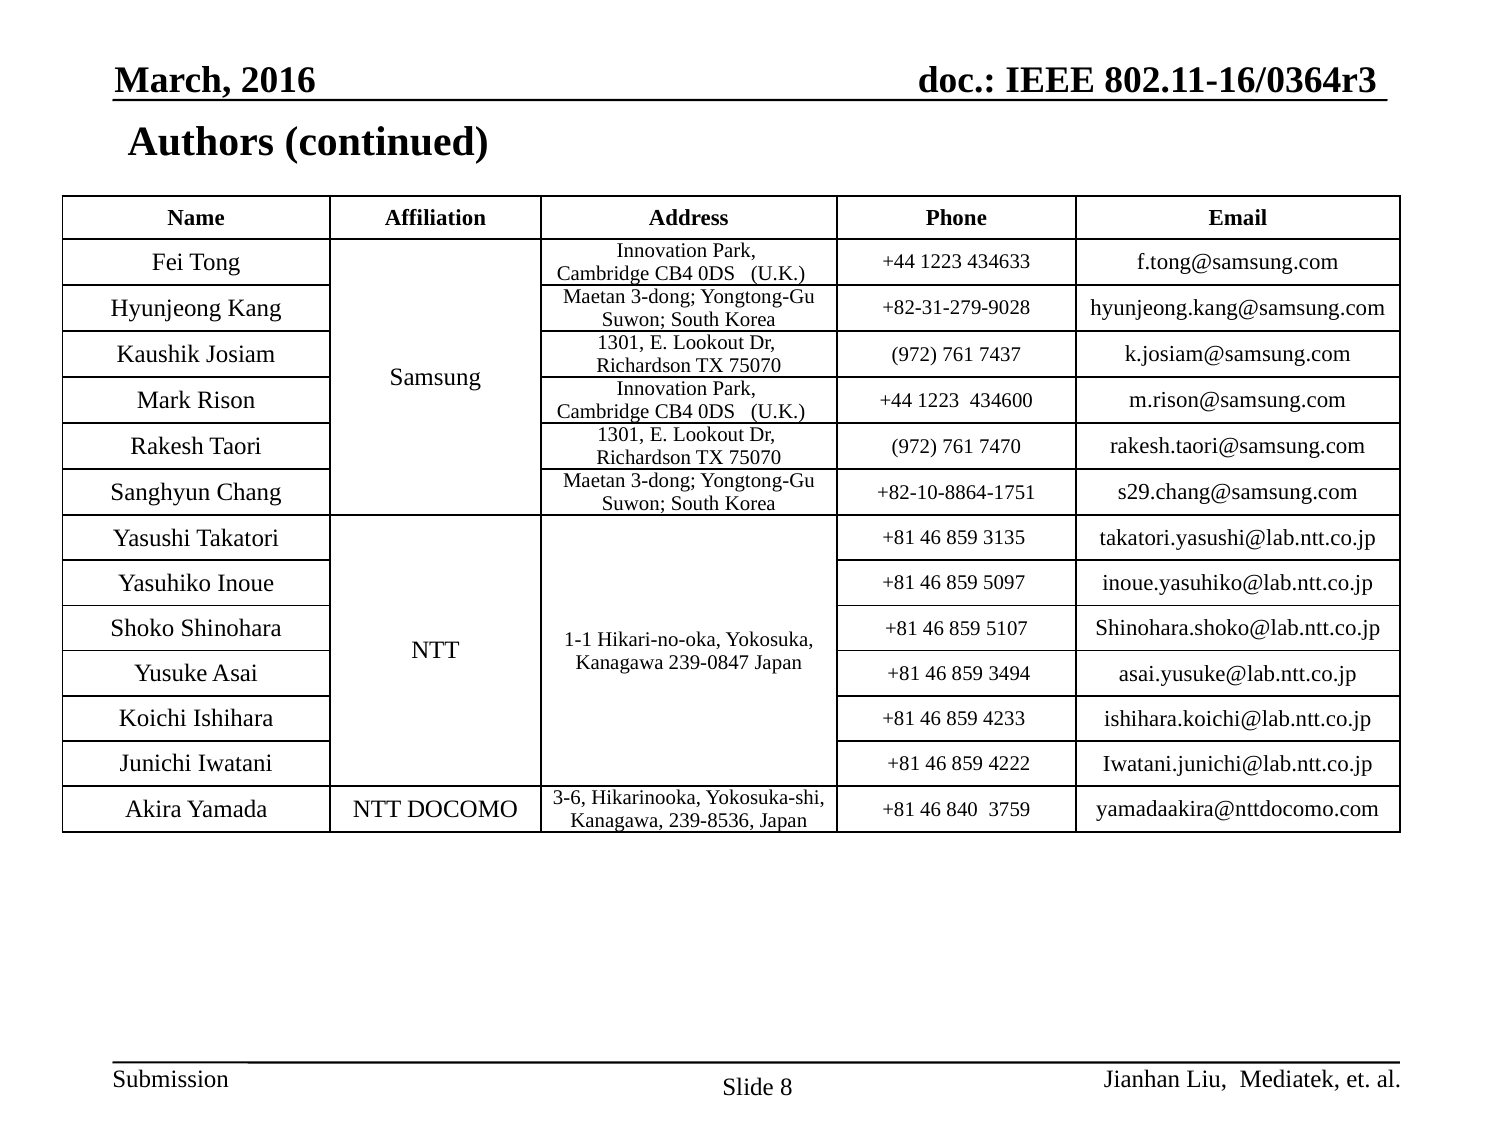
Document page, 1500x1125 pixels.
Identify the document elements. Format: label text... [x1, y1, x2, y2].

table_header Phone [838, 197, 1075, 238]
table_cell Sanghyun Chang [63, 470, 329, 514]
table_header Affiliation [331, 197, 540, 238]
table_header Address [542, 197, 836, 238]
table_cell +44 1223 434633 [838, 240, 1075, 284]
table_cell Fei Tong [63, 240, 329, 284]
table_cell ishihara.koichi@lab.ntt.co.jp [1077, 697, 1399, 740]
table_cell Yasushi Takatori [63, 516, 329, 559]
table_cell Innovation Park, Cambridge CB4 0DS (U.K.) [542, 240, 836, 284]
table_cell +82-31-279-9028 [838, 286, 1075, 330]
table_cell NTT [331, 516, 540, 785]
table_cell takatori.yasushi@lab.ntt.co.jp [1077, 516, 1399, 559]
title Authors (continued) [112, 119, 1388, 158]
table_cell Yasuhiko Inoue [63, 561, 329, 605]
table_cell Samsung [331, 240, 540, 514]
table_cell Yusuke Asai [63, 651, 329, 695]
table_cell Shinohara.shoko@lab.ntt.co.jp [1077, 606, 1399, 650]
table_cell hyunjeong.kang@samsung.com [1077, 286, 1399, 330]
slide_number Slide 8 [713, 1069, 802, 1101]
table_cell Maetan 3-dong; Yongtong-Gu Suwon; South Korea [542, 286, 836, 330]
table_cell Hyunjeong Kang [63, 286, 329, 330]
table_cell 1-1 Hikari-no-oka, Yokosuka, Kanagawa 239-0847 Japan [542, 516, 836, 785]
table_cell +81 46 859 5107 [838, 606, 1075, 650]
table_cell k.josiam@samsung.com [1077, 332, 1399, 376]
table_cell 1301, E. Lookout Dr, Richardson TX 75070 [542, 332, 836, 376]
table_cell Maetan 3-dong; Yongtong-Gu Suwon; South Korea [542, 470, 836, 514]
table_cell yamadaakira@nttdocomo.com [1077, 787, 1399, 831]
table_cell Innovation Park, Cambridge CB4 0DS (U.K.) [542, 378, 836, 422]
table_cell Kaushik Josiam [63, 332, 329, 376]
table_cell +81 46 840 3759 [838, 787, 1075, 831]
table_cell (972) 761 7470 [838, 424, 1075, 468]
table_cell +82-10-8864-1751 [838, 470, 1075, 514]
footer Jianhan Liu, Mediatek, et. al. [1092, 1061, 1402, 1093]
table_header Email [1077, 197, 1399, 238]
table_cell asai.yusuke@lab.ntt.co.jp [1077, 651, 1399, 695]
table_cell 1301, E. Lookout Dr, Richardson TX 75070 [542, 424, 836, 468]
table_cell +81 46 859 3135 [838, 516, 1075, 559]
table_cell +81 46 859 3494 [838, 651, 1075, 695]
table_cell Akira Yamada [63, 787, 329, 831]
table_cell +81 46 859 5097 [838, 561, 1075, 605]
table_cell inoue.yasuhiko@lab.ntt.co.jp [1077, 561, 1399, 605]
table_cell f.tong@samsung.com [1077, 240, 1399, 284]
table_cell Shoko Shinohara [63, 606, 329, 650]
table_cell Iwatani.junichi@lab.ntt.co.jp [1077, 742, 1399, 785]
table_cell Junichi Iwatani [63, 742, 329, 785]
table_cell Mark Rison [63, 378, 329, 422]
table_cell 3-6, Hikarinooka, Yokosuka-shi, Kanagawa, 239-8536, Japan [542, 787, 836, 831]
table_cell +81 46 859 4233 [838, 697, 1075, 740]
table_cell m.rison@samsung.com [1077, 378, 1399, 422]
table_cell (972) 761 7437 [838, 332, 1075, 376]
table_cell NTT DOCOMO [331, 787, 540, 831]
table_cell +44 1223 434600 [838, 378, 1075, 422]
table_cell rakesh.taori@samsung.com [1077, 424, 1399, 468]
table_cell Koichi Ishihara [63, 697, 329, 740]
table_header Name [63, 197, 329, 238]
table_cell s29.chang@samsung.com [1077, 470, 1399, 514]
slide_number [114, 0, 318, 101]
table_cell Rakesh Taori [63, 424, 329, 468]
table_cell +81 46 859 4222 [838, 742, 1075, 785]
